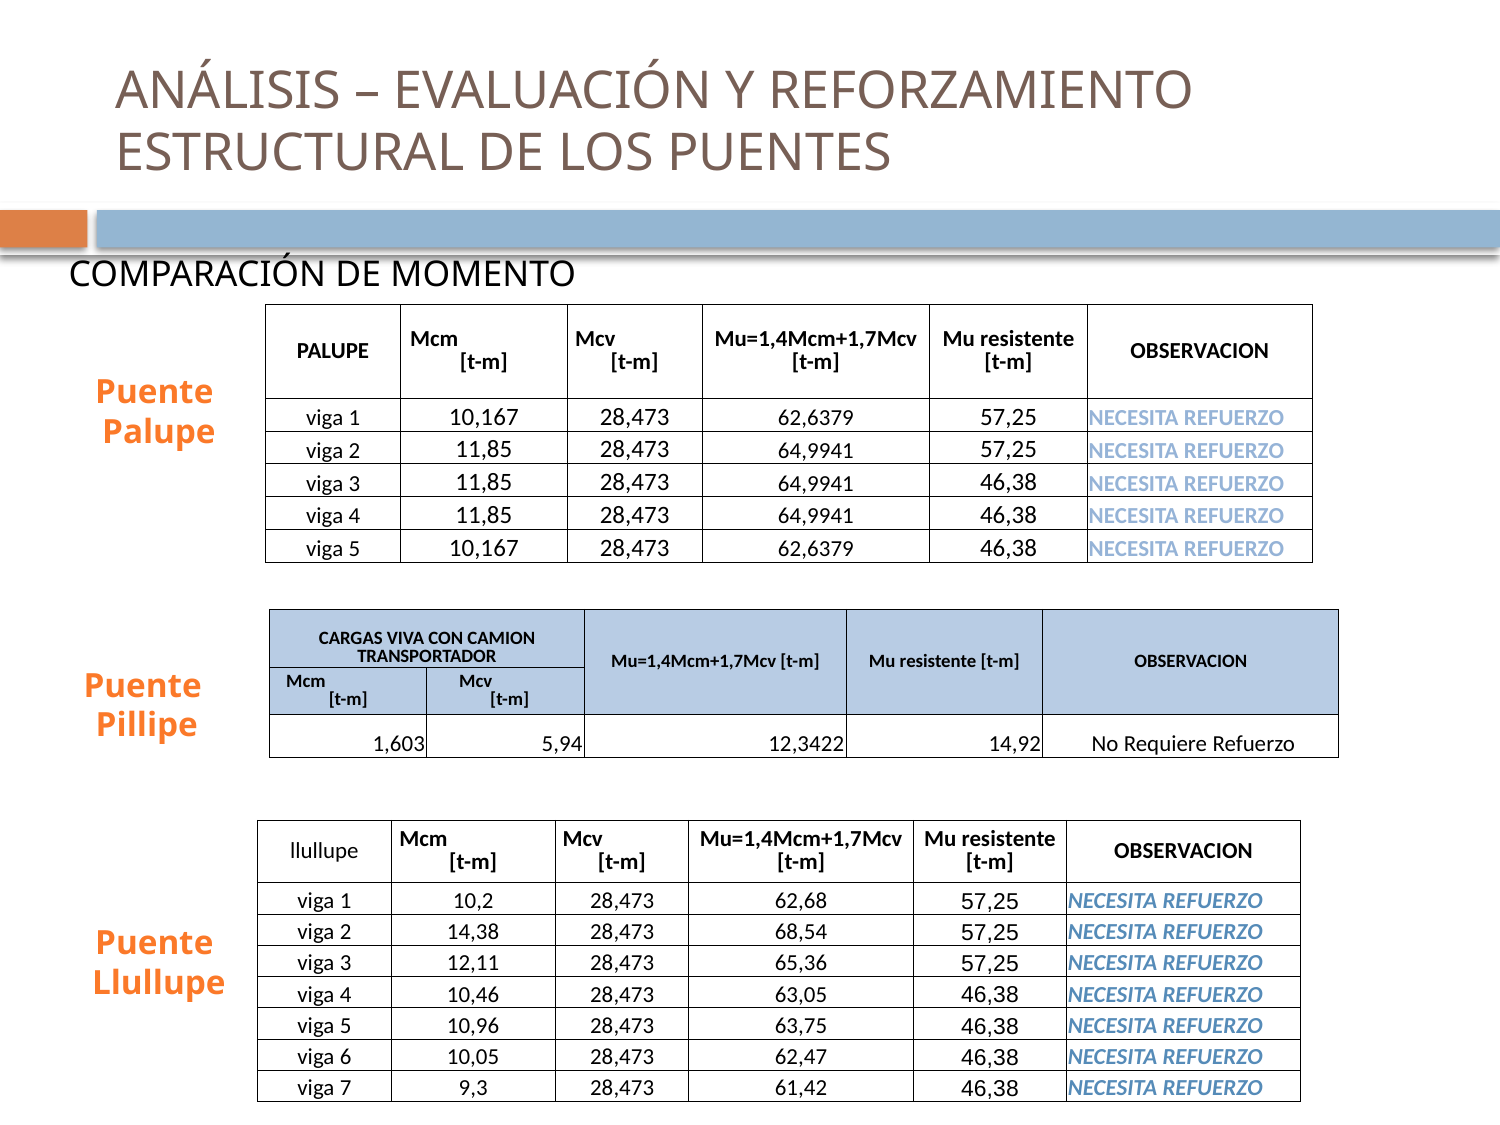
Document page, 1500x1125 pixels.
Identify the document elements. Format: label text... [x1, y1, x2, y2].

table_cell 64,9941 [703, 497, 929, 529]
table_header OBSERVACION [1067, 821, 1300, 882]
text_box Puente Pillipe [58, 656, 236, 752]
table_cell NECESITA REFUERZO [1088, 399, 1312, 431]
table_cell 62,47 [689, 1040, 913, 1070]
table_cell viga 7 [258, 1071, 391, 1101]
table_header PALUPE [266, 305, 400, 398]
table_cell NECESITA REFUERZO [1088, 497, 1312, 529]
table_cell 28,473 [556, 946, 688, 976]
table_cell 28,473 [556, 1071, 688, 1101]
table_cell 12,3422 [585, 715, 846, 757]
table_cell 10,96 [392, 1008, 555, 1039]
table_cell 64,9941 [703, 464, 929, 496]
table_cell 1,603 [270, 715, 426, 757]
table_cell 14,92 [847, 715, 1042, 757]
table_cell viga 5 [266, 530, 400, 562]
table_cell viga 1 [258, 883, 391, 914]
table_header CARGAS VIVA CON CAMION TRANSPORTADOR [270, 610, 584, 667]
table_cell 65,36 [689, 946, 913, 976]
table_header Mcv [t-m] [556, 821, 688, 882]
table_cell 63,75 [689, 1008, 913, 1039]
table_cell 62,6379 [703, 530, 929, 562]
table_cell 28,473 [556, 915, 688, 945]
table_cell 46,38 [914, 1071, 1066, 1101]
table_cell NECESITA REFUERZO [1067, 977, 1300, 1007]
table_cell viga 6 [258, 1040, 391, 1070]
table_cell viga 3 [266, 464, 400, 496]
table_cell 28,473 [568, 497, 702, 529]
table_cell 57,25 [930, 399, 1087, 431]
table_cell 46,38 [930, 497, 1087, 529]
table_cell NECESITA REFUERZO [1088, 464, 1312, 496]
table_cell 11,85 [401, 432, 567, 463]
table_cell 28,473 [568, 464, 702, 496]
table_cell 61,42 [689, 1071, 913, 1101]
table_cell viga 4 [258, 977, 391, 1007]
table_header OBSERVACION [1043, 610, 1338, 714]
table_cell 28,473 [568, 432, 702, 463]
table_cell 62,68 [689, 883, 913, 914]
table_cell 10,2 [392, 883, 555, 914]
text_box Puente Palupe [70, 363, 248, 459]
table_cell NECESITA REFUERZO [1067, 946, 1300, 976]
table_cell No Requiere Refuerzo [1043, 715, 1338, 757]
table_cell 46,38 [914, 1008, 1066, 1039]
table_cell 12,11 [392, 946, 555, 976]
table_header Mcm [t-m] [392, 821, 555, 882]
table_cell 57,25 [914, 915, 1066, 945]
table_cell NECESITA REFUERZO [1067, 1008, 1300, 1039]
table_cell 46,38 [930, 530, 1087, 562]
table_cell NECESITA REFUERZO [1067, 883, 1300, 914]
table_cell 46,38 [914, 977, 1066, 1007]
table_cell 10,05 [392, 1040, 555, 1070]
table_cell 11,85 [401, 497, 567, 529]
table_cell viga 2 [258, 915, 391, 945]
list COMPARACIÓN DE MOMENTO [0, 243, 951, 315]
table_header llullupe [258, 821, 391, 882]
table_cell 57,25 [930, 432, 1087, 463]
table_cell 10,46 [392, 977, 555, 1007]
table_cell Mcm [t-m] [270, 668, 426, 714]
table_cell 46,38 [914, 1040, 1066, 1070]
table_cell 28,473 [556, 1040, 688, 1070]
table_cell 11,85 [401, 464, 567, 496]
table_cell 5,94 [427, 715, 584, 757]
table_cell 14,38 [392, 915, 555, 945]
table_cell NECESITA REFUERZO [1088, 530, 1312, 562]
table_cell NECESITA REFUERZO [1088, 432, 1312, 463]
table_cell 10,167 [401, 399, 567, 431]
table_cell 64,9941 [703, 432, 929, 463]
table_cell 28,473 [556, 1008, 688, 1039]
table_header Mu resistente [t-m] [914, 821, 1066, 882]
table_cell viga 2 [266, 432, 400, 463]
table_header Mu resistente [t-m] [847, 610, 1042, 714]
table_cell viga 3 [258, 946, 391, 976]
table_cell 62,6379 [703, 399, 929, 431]
table_cell viga 4 [266, 497, 400, 529]
table_cell NECESITA REFUERZO [1067, 915, 1300, 945]
table_cell 46,38 [930, 464, 1087, 496]
title ANÁLISIS – EVALUACIÓN Y REFORZAMIENTO ESTRUCTURAL DE LOS PUENTES [100, 37, 1438, 200]
table_cell 10,167 [401, 530, 567, 562]
table_cell 57,25 [914, 883, 1066, 914]
table_cell 63,05 [689, 977, 913, 1007]
table_header OBSERVACION [1088, 305, 1312, 398]
table_cell 28,473 [568, 530, 702, 562]
table_cell NECESITA REFUERZO [1067, 1040, 1300, 1070]
table_cell 68,54 [689, 915, 913, 945]
table_header Mu=1,4Mcm+1,7Mcv [t-m] [585, 610, 846, 714]
table_cell NECESITA REFUERZO [1067, 1071, 1300, 1101]
table_cell 57,25 [914, 946, 1066, 976]
table_header Mu=1,4Mcm+1,7Mcv [t-m] [703, 305, 929, 398]
table_cell 9,3 [392, 1071, 555, 1101]
table_cell 28,473 [556, 883, 688, 914]
table_cell viga 5 [258, 1008, 391, 1039]
table_header Mu=1,4Mcm+1,7Mcv [t-m] [689, 821, 913, 882]
table_header Mcv [t-m] [568, 305, 702, 398]
text_box Puente Llullupe [70, 913, 248, 1009]
table_cell Mcv [t-m] [427, 668, 584, 714]
table_cell 28,473 [556, 977, 688, 1007]
table_cell 28,473 [568, 399, 702, 431]
table_header Mcm [t-m] [401, 305, 567, 398]
table_cell viga 1 [266, 399, 400, 431]
table_header Mu resistente [t-m] [930, 305, 1087, 398]
